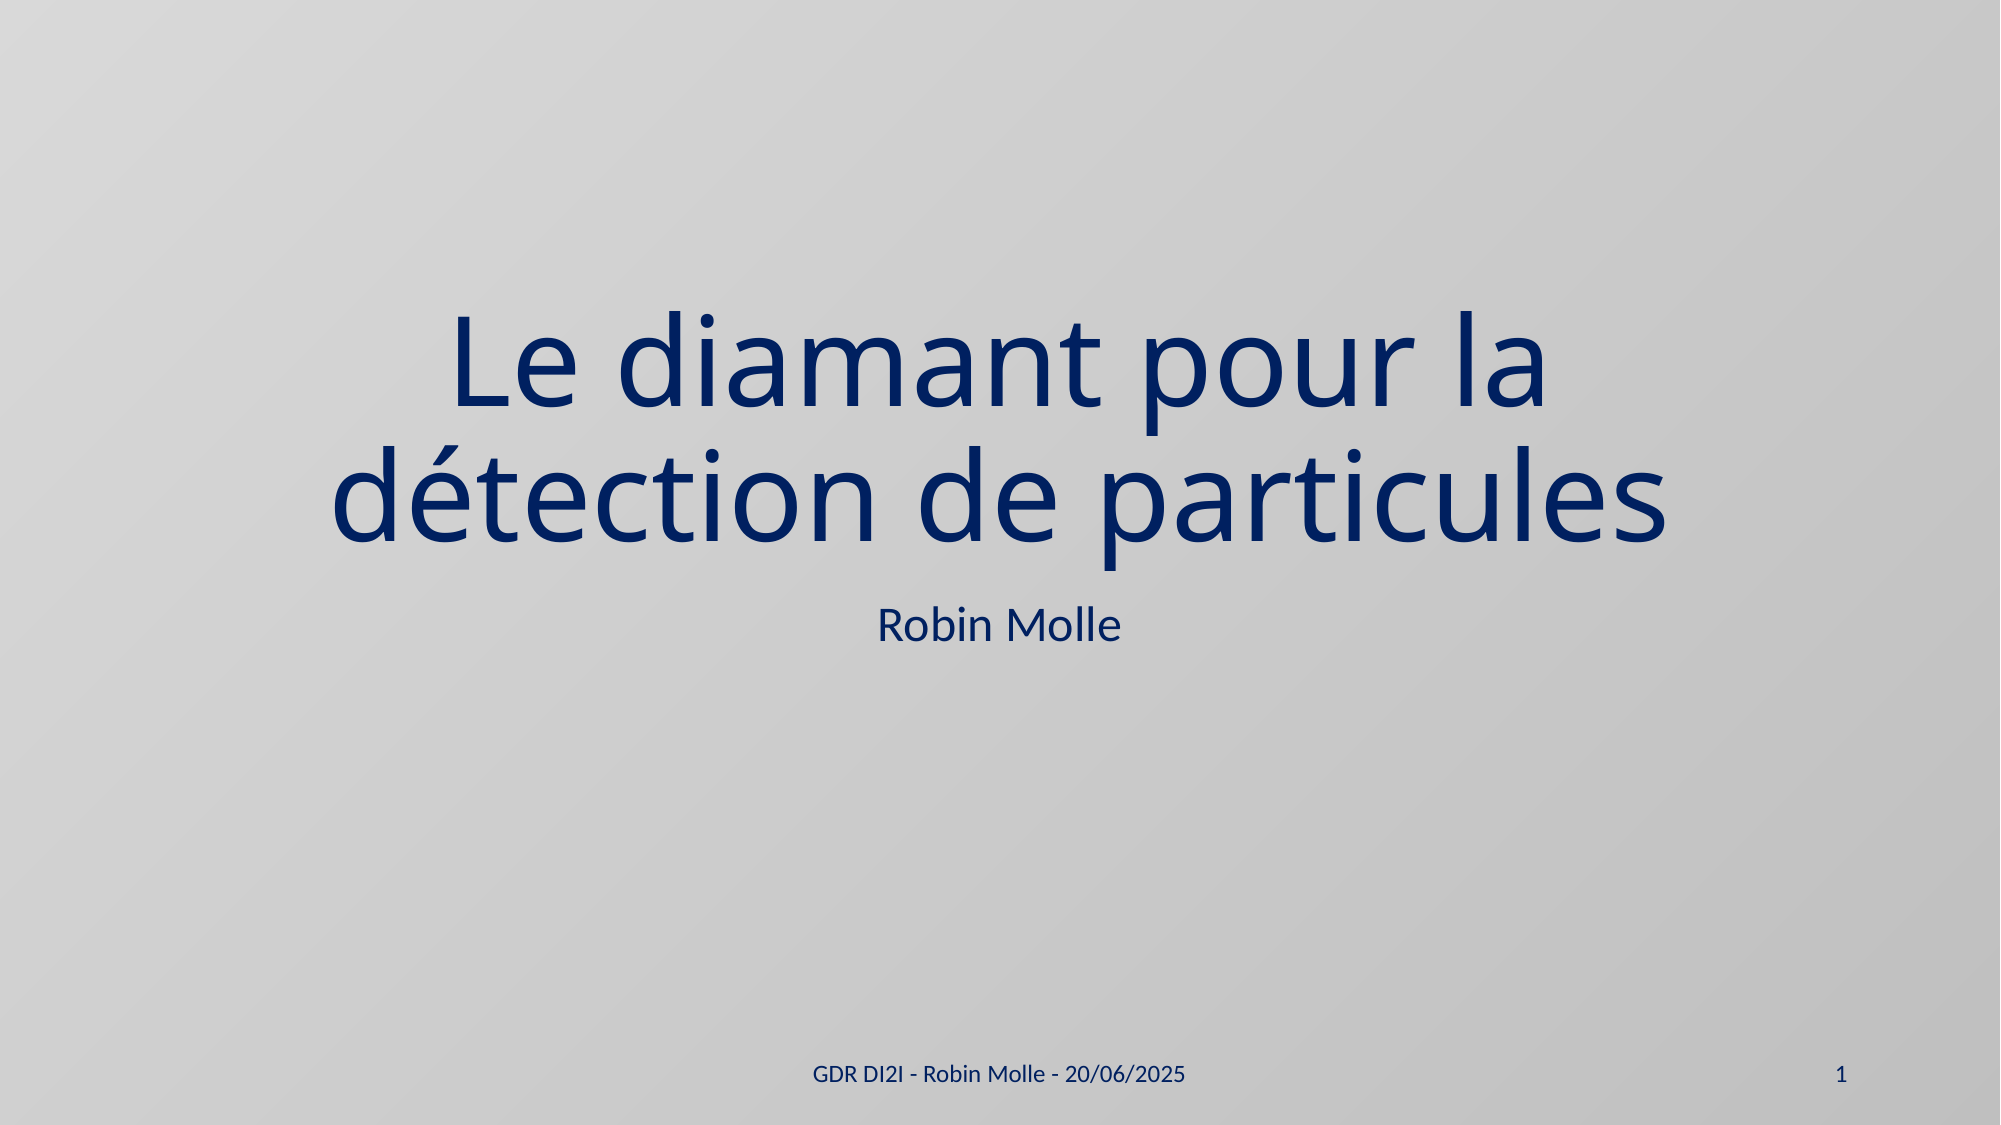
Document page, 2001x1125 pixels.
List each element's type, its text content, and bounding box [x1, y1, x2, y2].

subtitle Robin Molle [249, 590, 1750, 863]
title Le diamant pour la détection de particules [249, 184, 1750, 576]
slide_number 1 [1412, 1042, 1863, 1103]
footer GDR DI2I - Robin Molle - 20/06/2025 [662, 1042, 1338, 1103]
